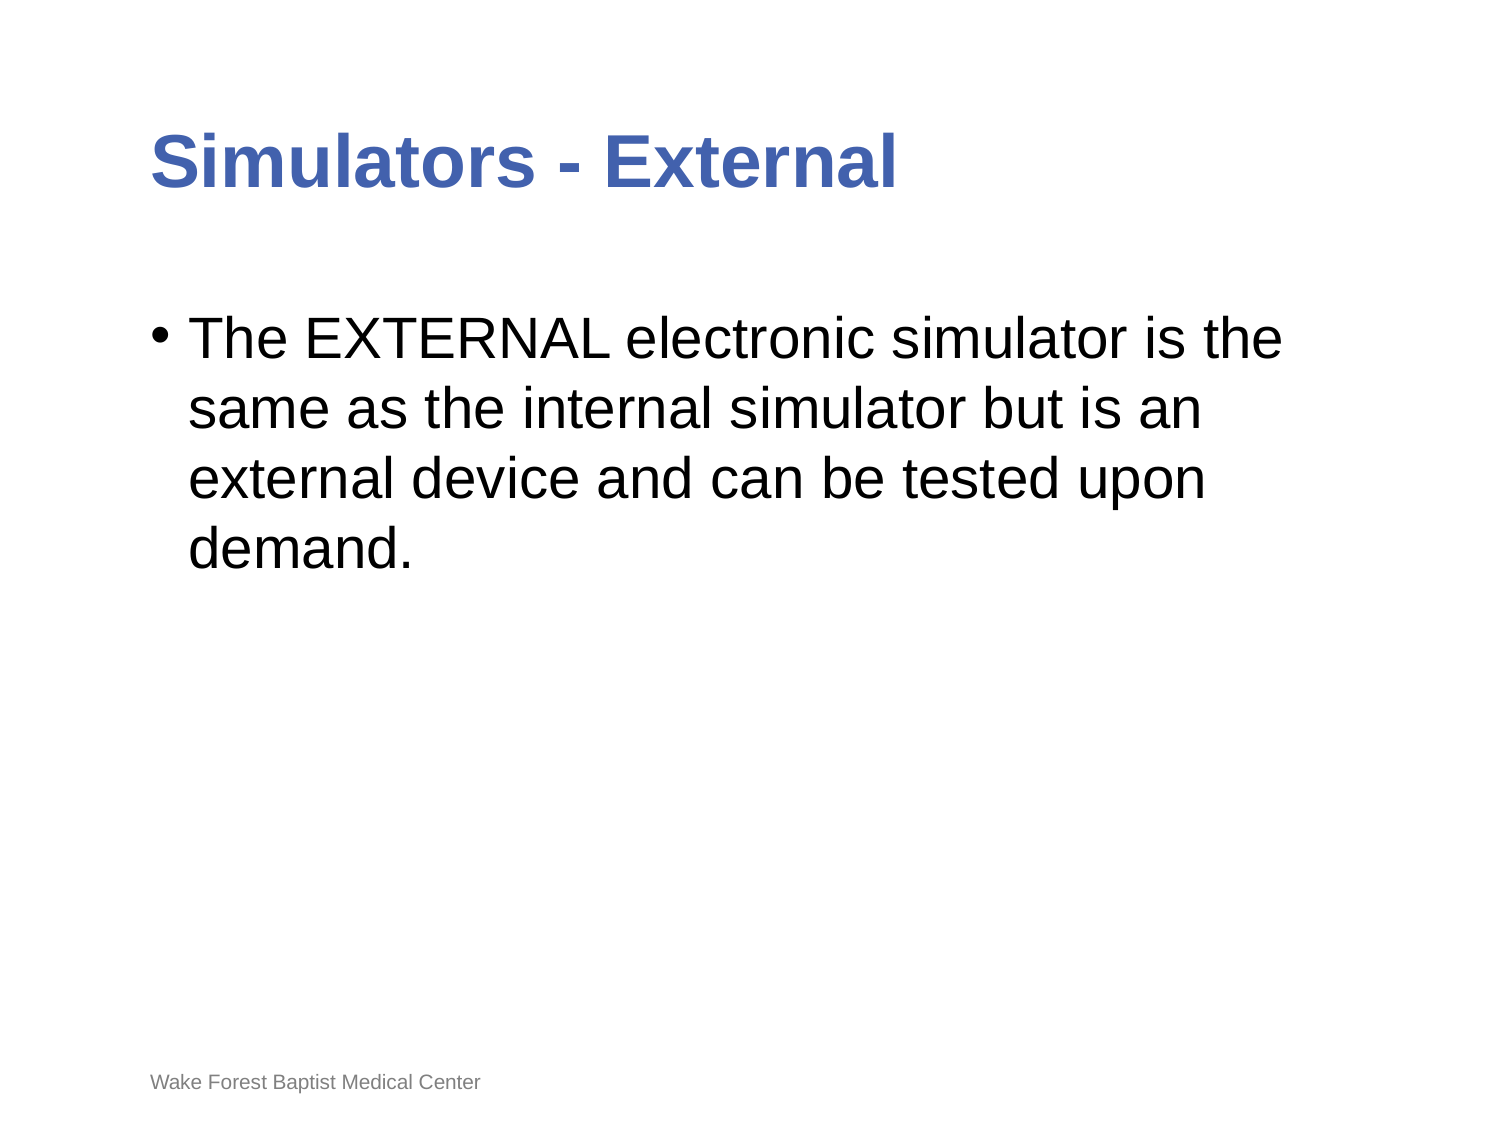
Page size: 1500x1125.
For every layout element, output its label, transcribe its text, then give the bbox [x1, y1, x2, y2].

list The EXTERNAL electronic simulator is the same as the internal simulator but is an external device and can be tested upon demand. [150, 299, 1425, 755]
title Simulators - External [150, 112, 1425, 204]
